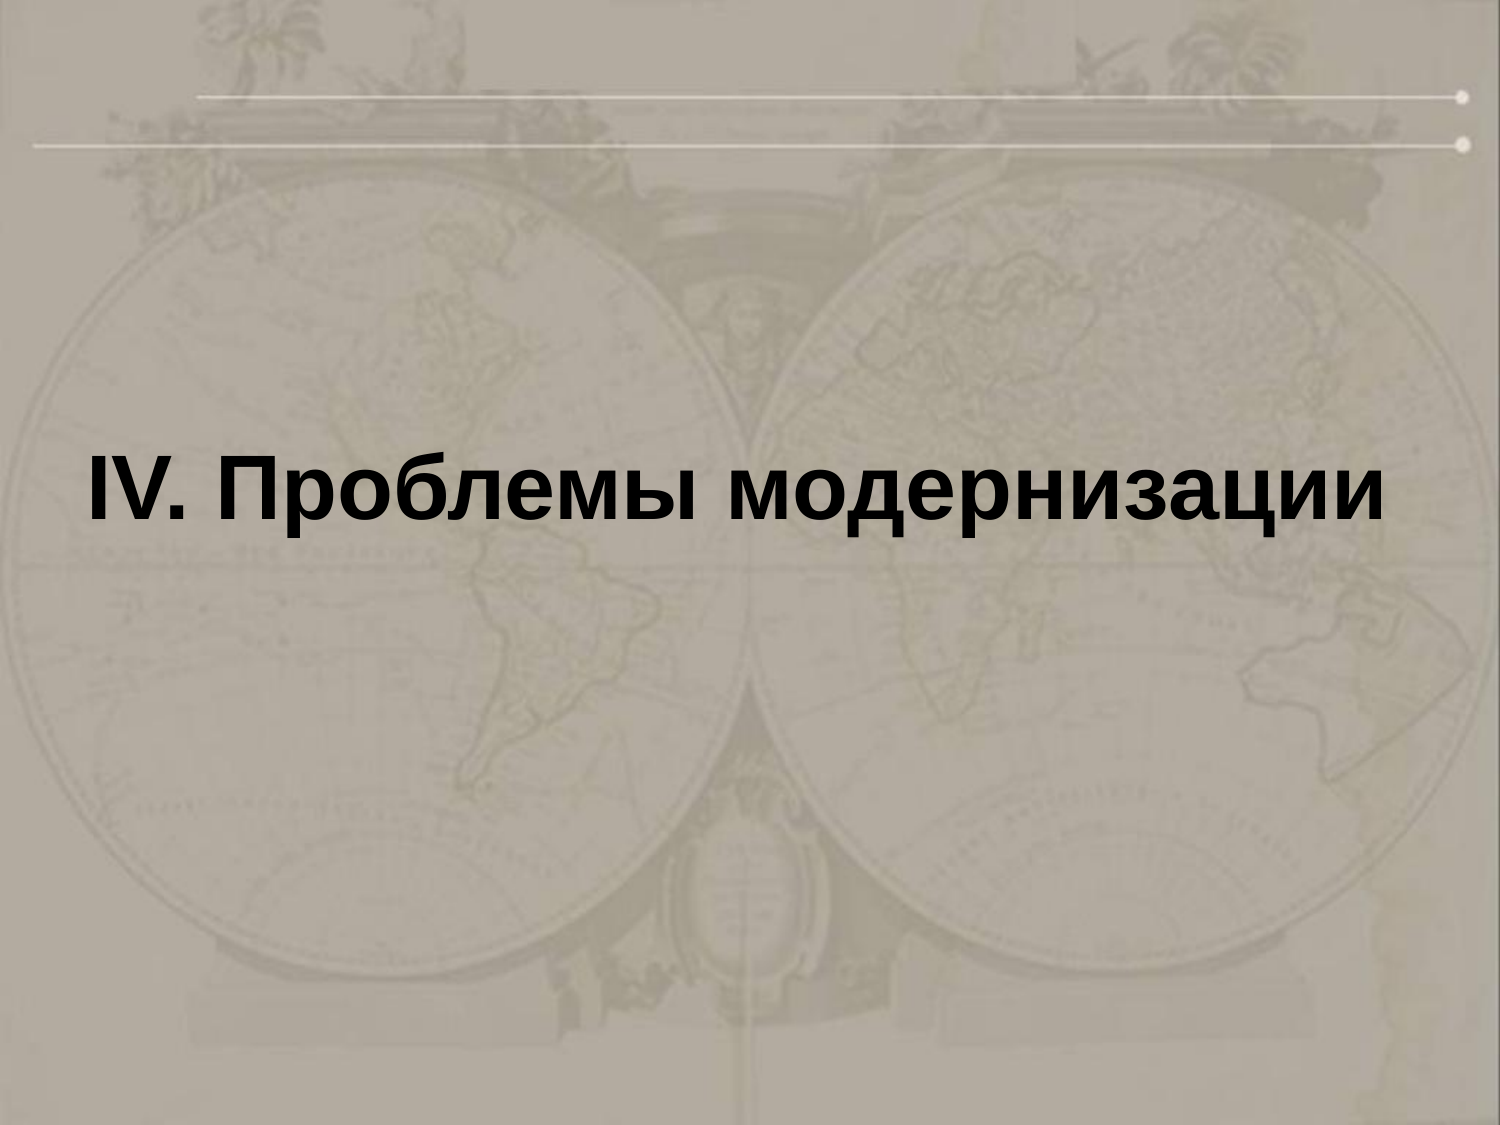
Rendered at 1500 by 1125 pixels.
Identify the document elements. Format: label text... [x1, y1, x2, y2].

picture [0, 0, 1500, 1125]
text_box IV. Проблемы модернизации [53, 420, 1424, 546]
